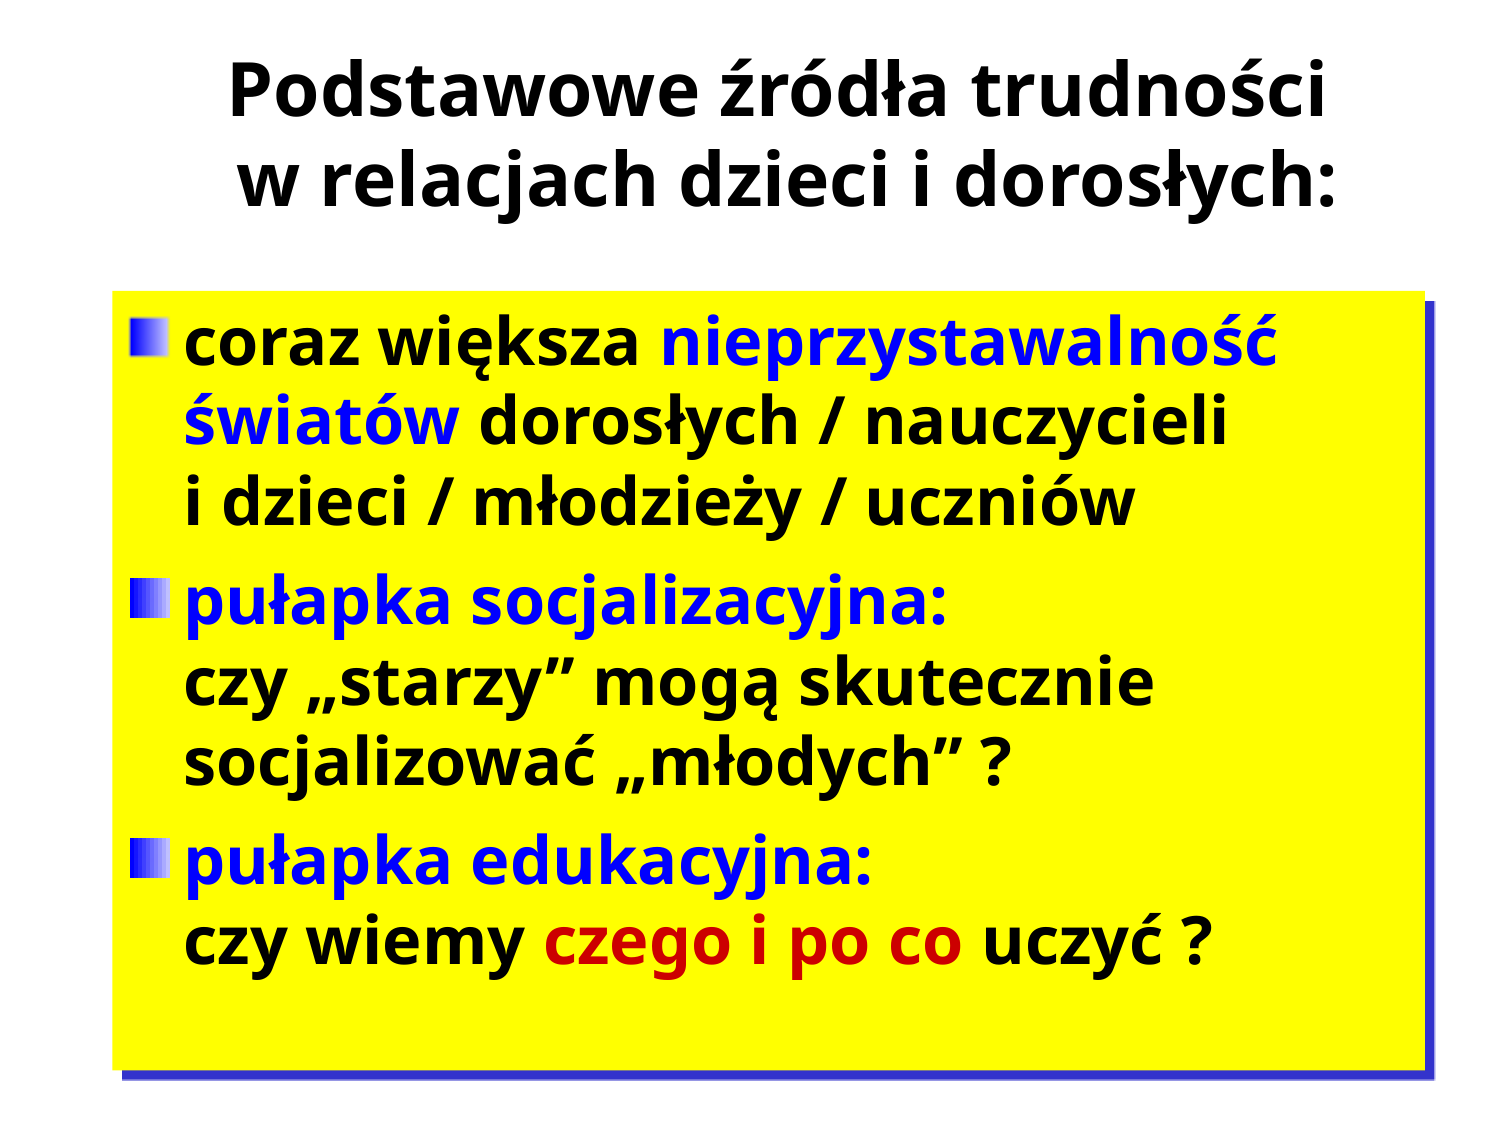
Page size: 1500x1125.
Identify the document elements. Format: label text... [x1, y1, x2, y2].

picture [127, 834, 174, 882]
picture [127, 574, 174, 622]
list coraz większa nieprzystawalność światów dorosłych / nauczycieli i dzieci / młodzieży / uczniów pułapka socjalizacyjna: czy „starzy” mogą skutecznie socjalizować „młodych” ? pułapka edukacyjna: czy wiemy czego i po co uczyć ? [111, 290, 1426, 1071]
title Podstawowe źródła trudności w relacjach dzieci i dorosłych: [124, 24, 1451, 238]
picture [127, 315, 174, 362]
